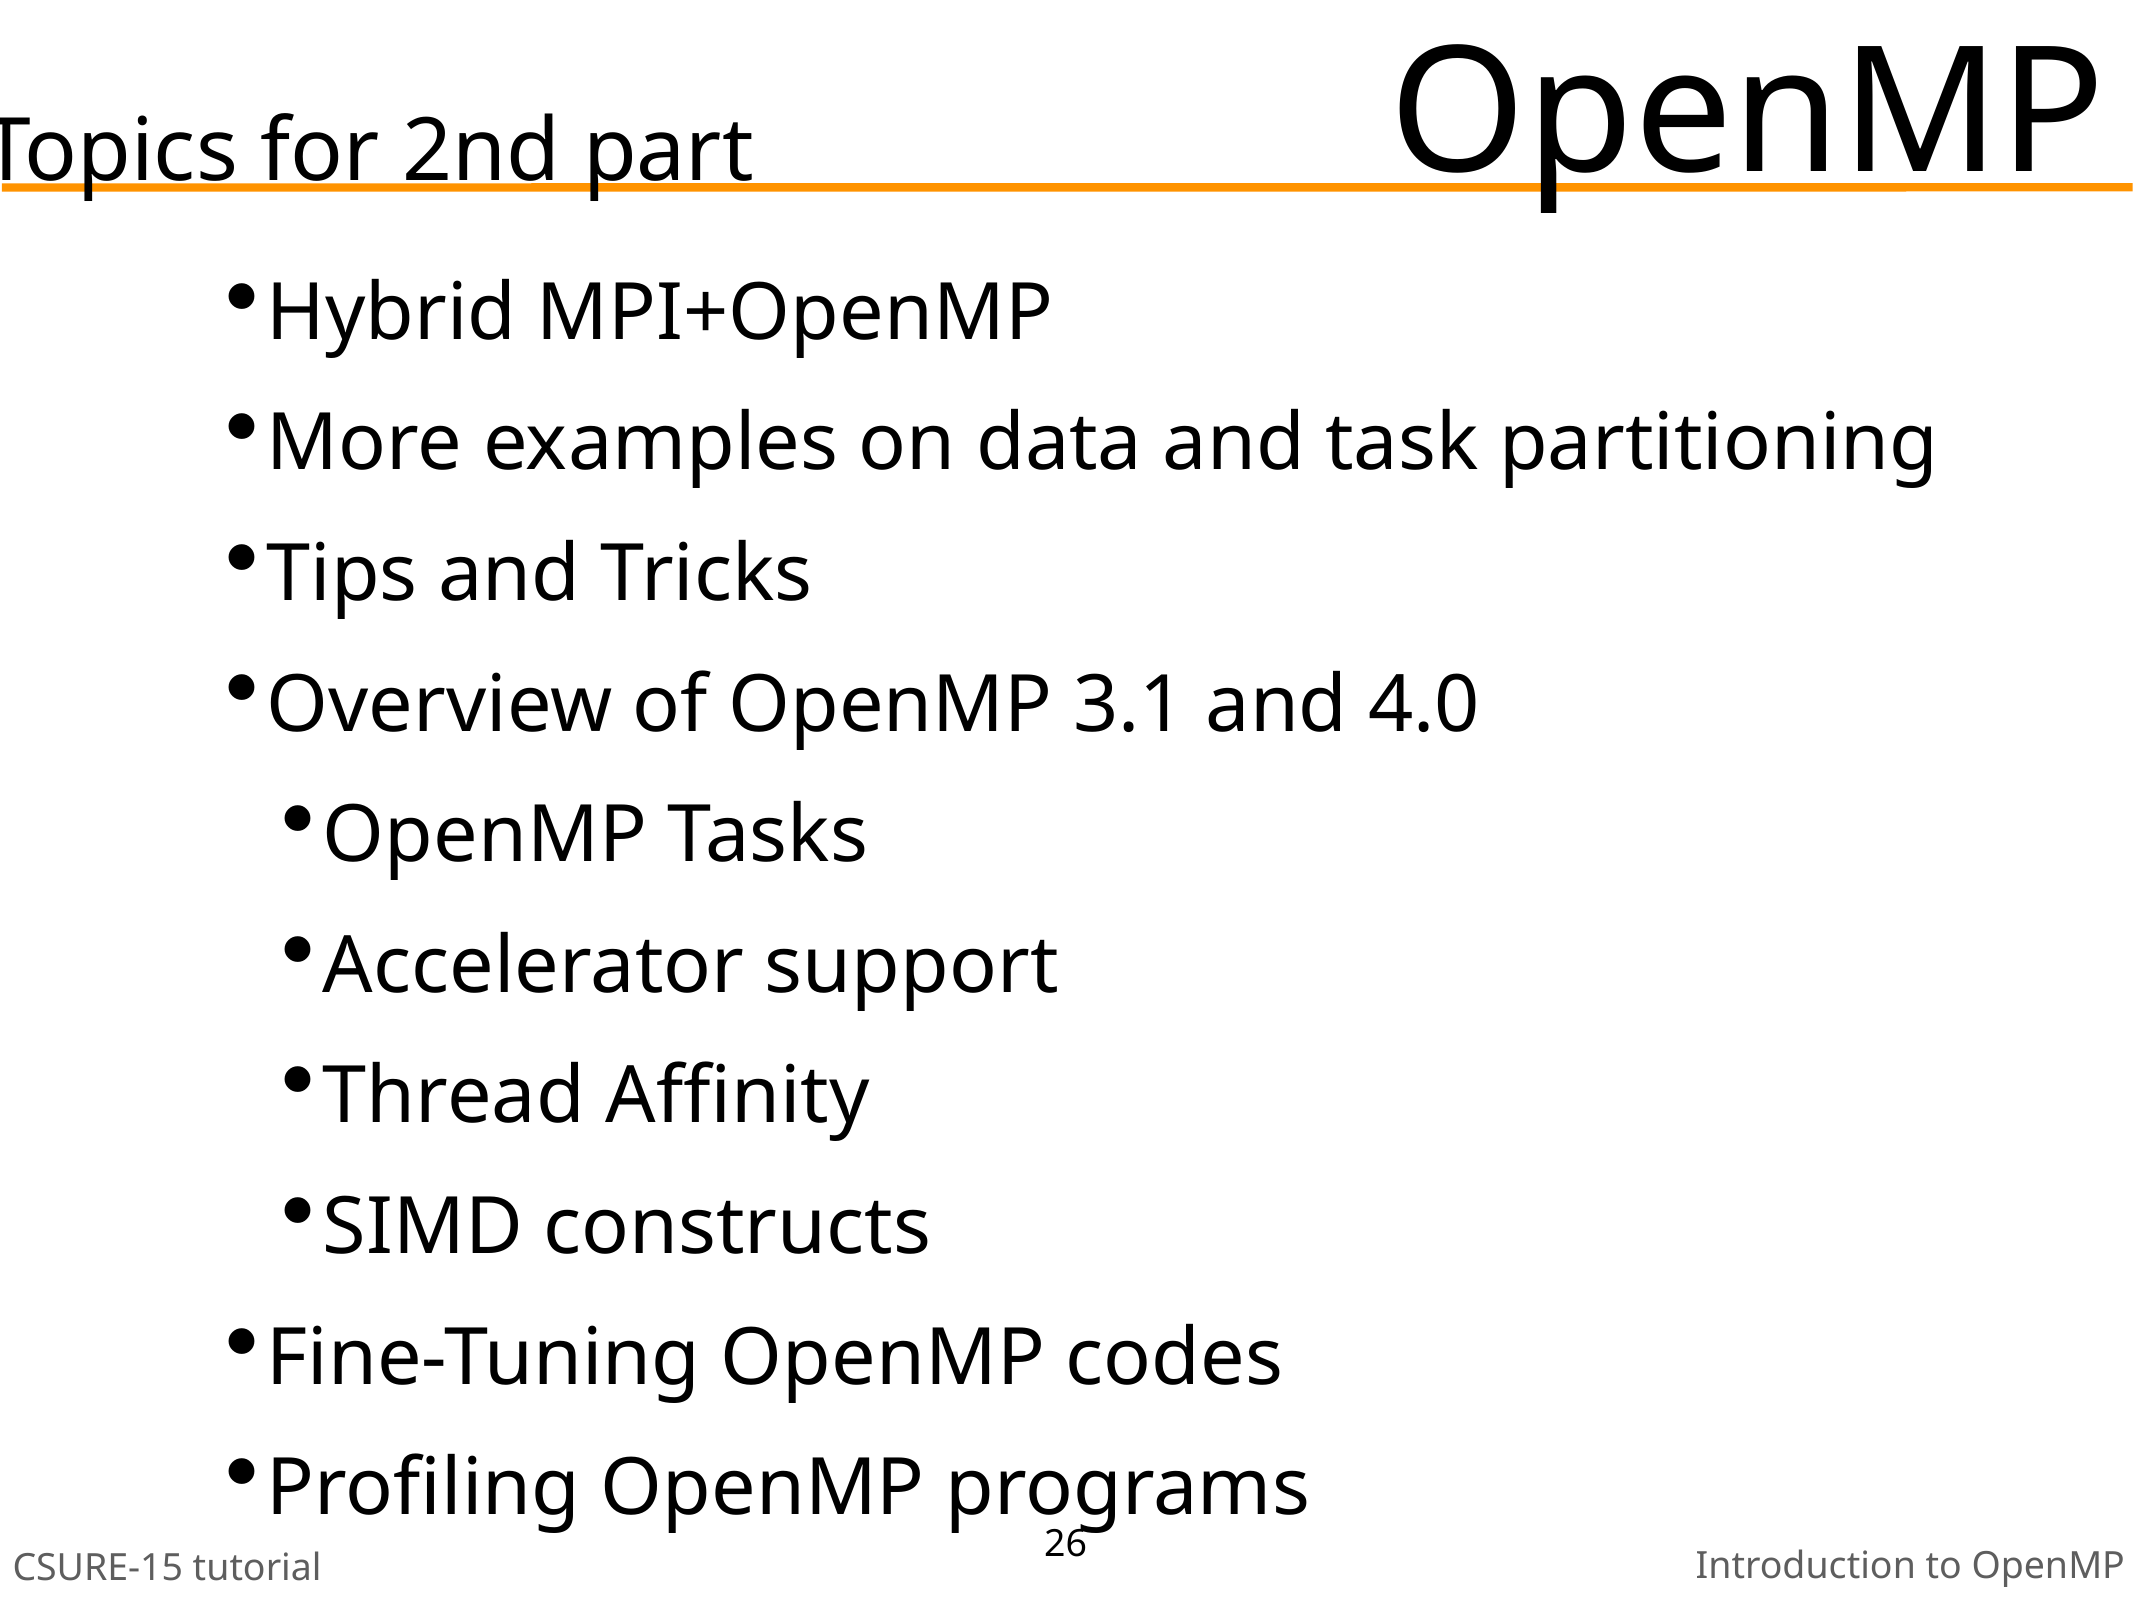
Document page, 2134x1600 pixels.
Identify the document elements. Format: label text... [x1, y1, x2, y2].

text_box Hybrid MPI+OpenMP More examples on data and task partitioning Tips and Tricks Overview of OpenMP 3.1 and 4.0 OpenMP Tasks Accelerator support Thread Affinity SIMD constructs Fine-Tuning OpenMP codes Profiling OpenMP programs [216, 232, 2057, 1539]
text_box Topics for 2nd part [0, 84, 763, 207]
title OpenMP [97, 0, 2116, 207]
slide_number 26 [1036, 1518, 1095, 1580]
